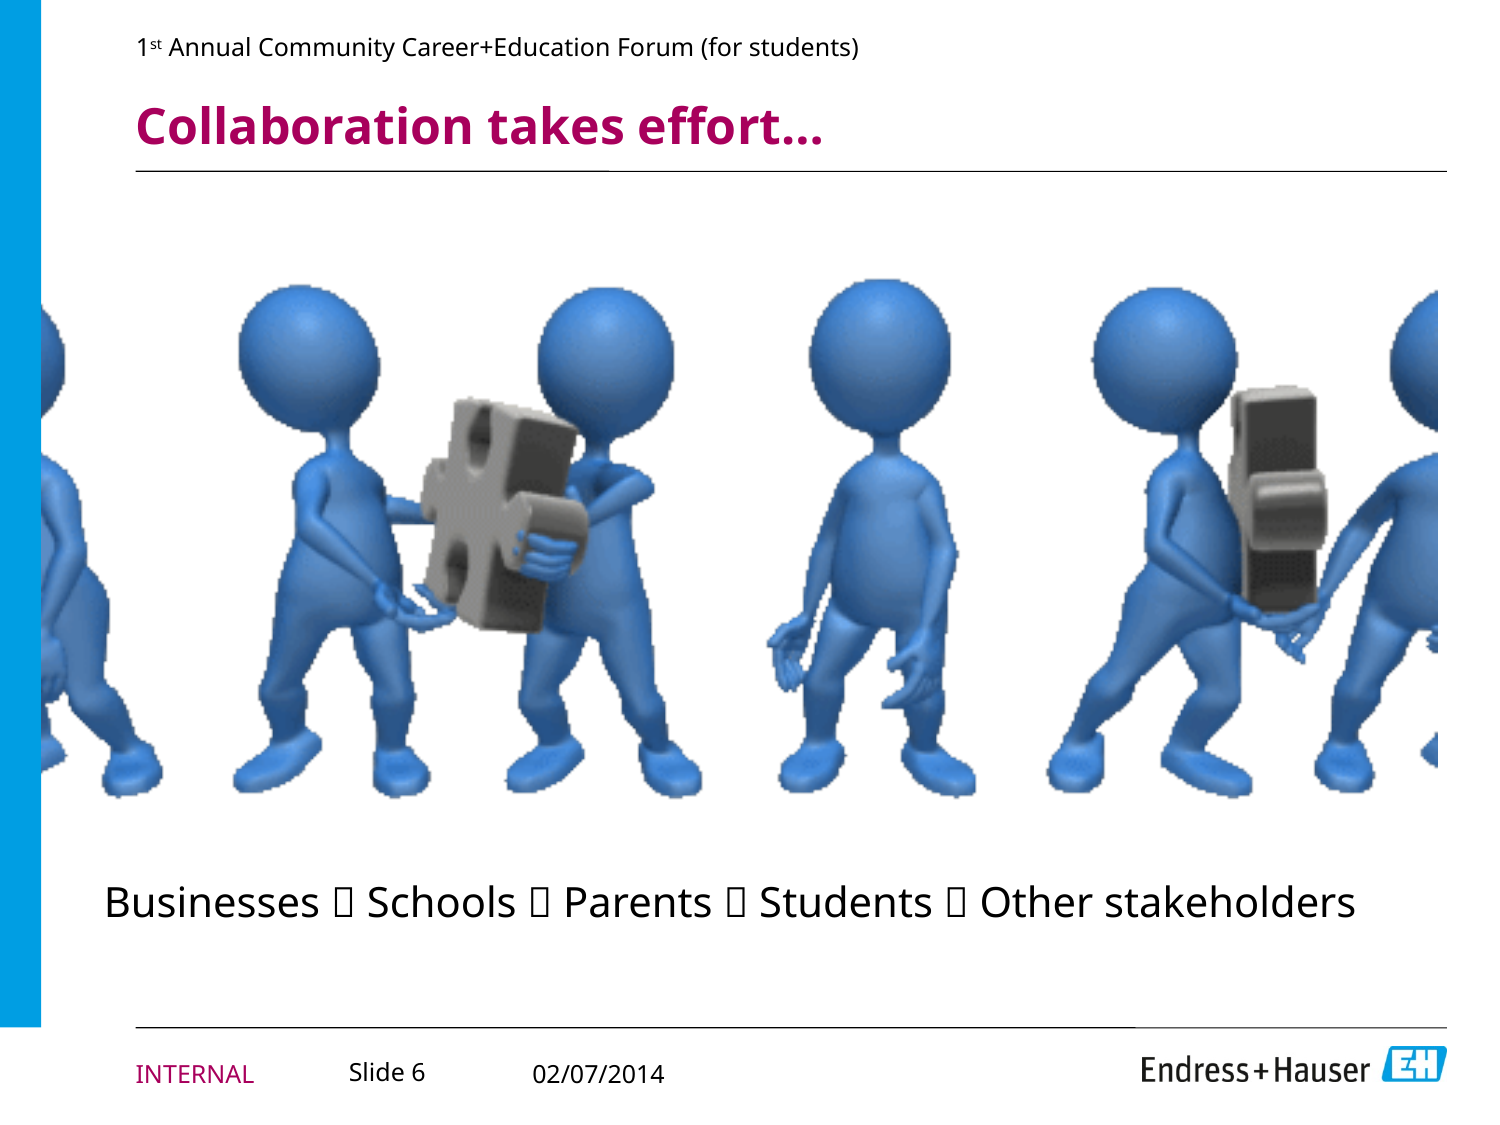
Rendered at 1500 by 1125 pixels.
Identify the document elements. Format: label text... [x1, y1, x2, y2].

slide_number Slide 6 [348, 1058, 443, 1089]
picture [42, 235, 1438, 934]
slide_number 1st Annual Community Career+Education Forum (for students) [135, 31, 1446, 62]
picture [1438, 1055, 1447, 1082]
picture [1142, 1046, 1391, 1082]
picture [1392, 1050, 1437, 1078]
title Collaboration takes effort… [135, 101, 1448, 162]
